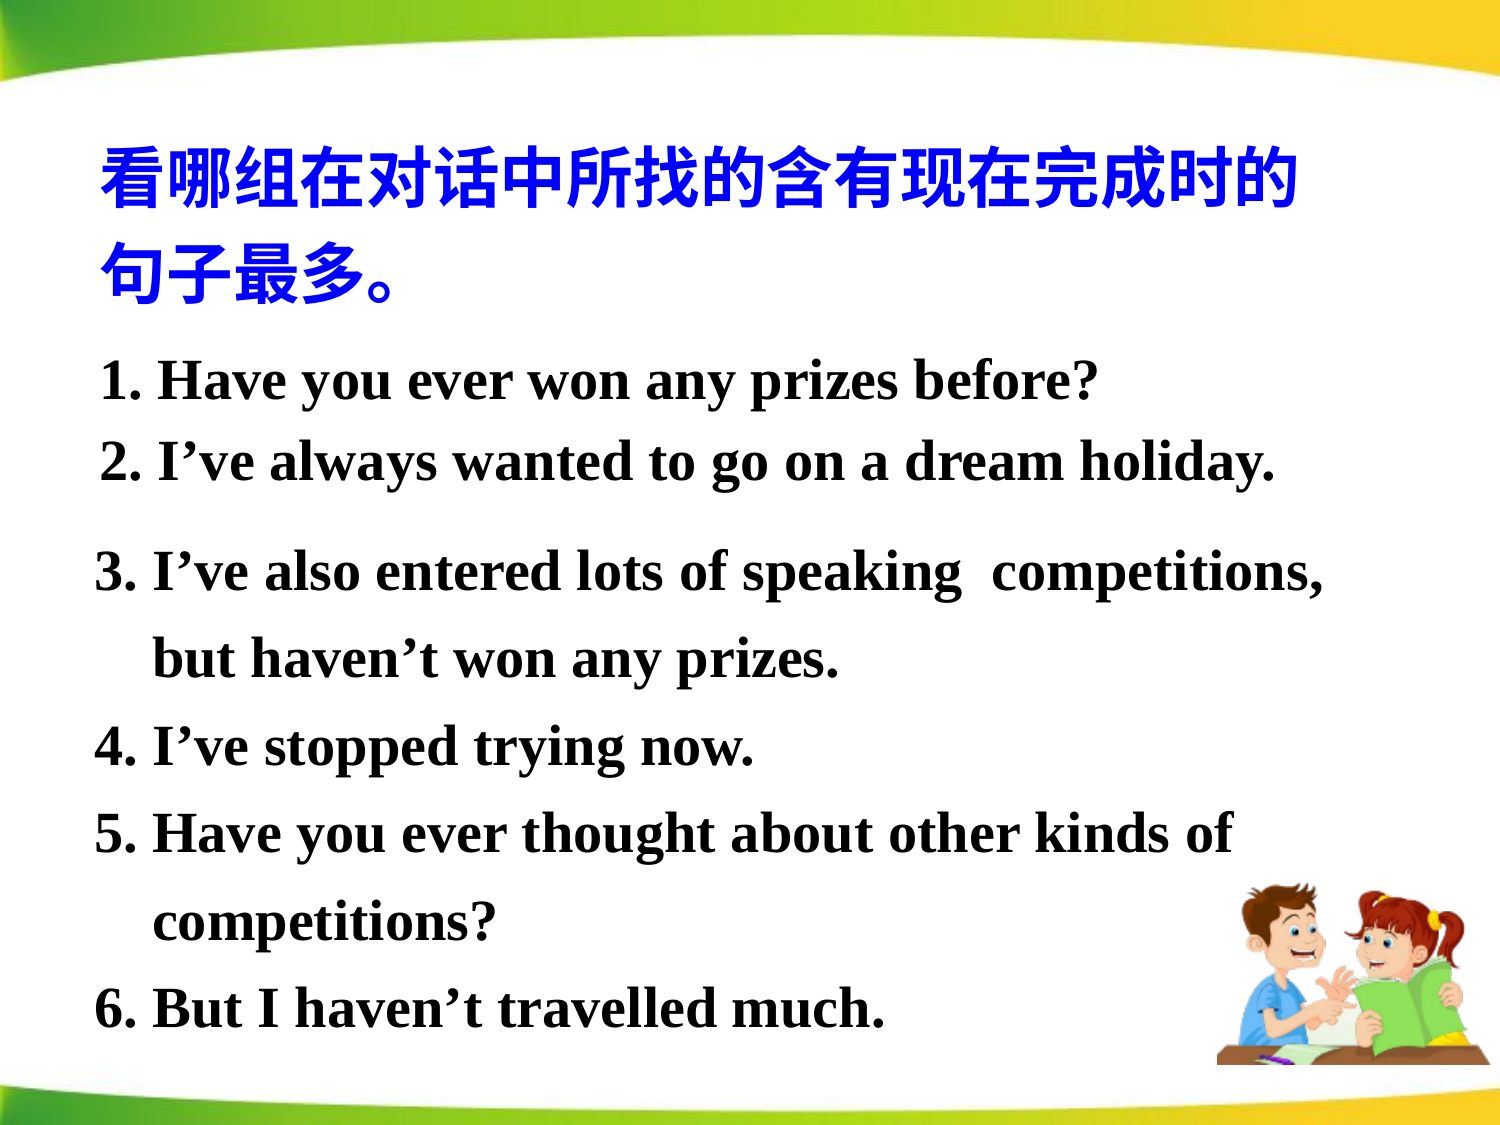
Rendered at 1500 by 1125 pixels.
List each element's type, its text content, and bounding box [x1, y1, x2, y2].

text_box 1. Have you ever won any prizes before? 2. I’ve always wanted to go on a dream holiday. [84, 323, 1500, 500]
text_box 看哪组在对话中所找的含有现在完成时的句子最多。 [84, 112, 1348, 319]
picture [0, 0, 1500, 1125]
text_box 3. I’ve also entered lots of speaking competitions, but haven’t won any prizes. 4. I’ve stopped trying now. 5. Have you ever thought about other kinds of competitions? 6. But I haven’t travelled much. [79, 507, 1500, 1047]
